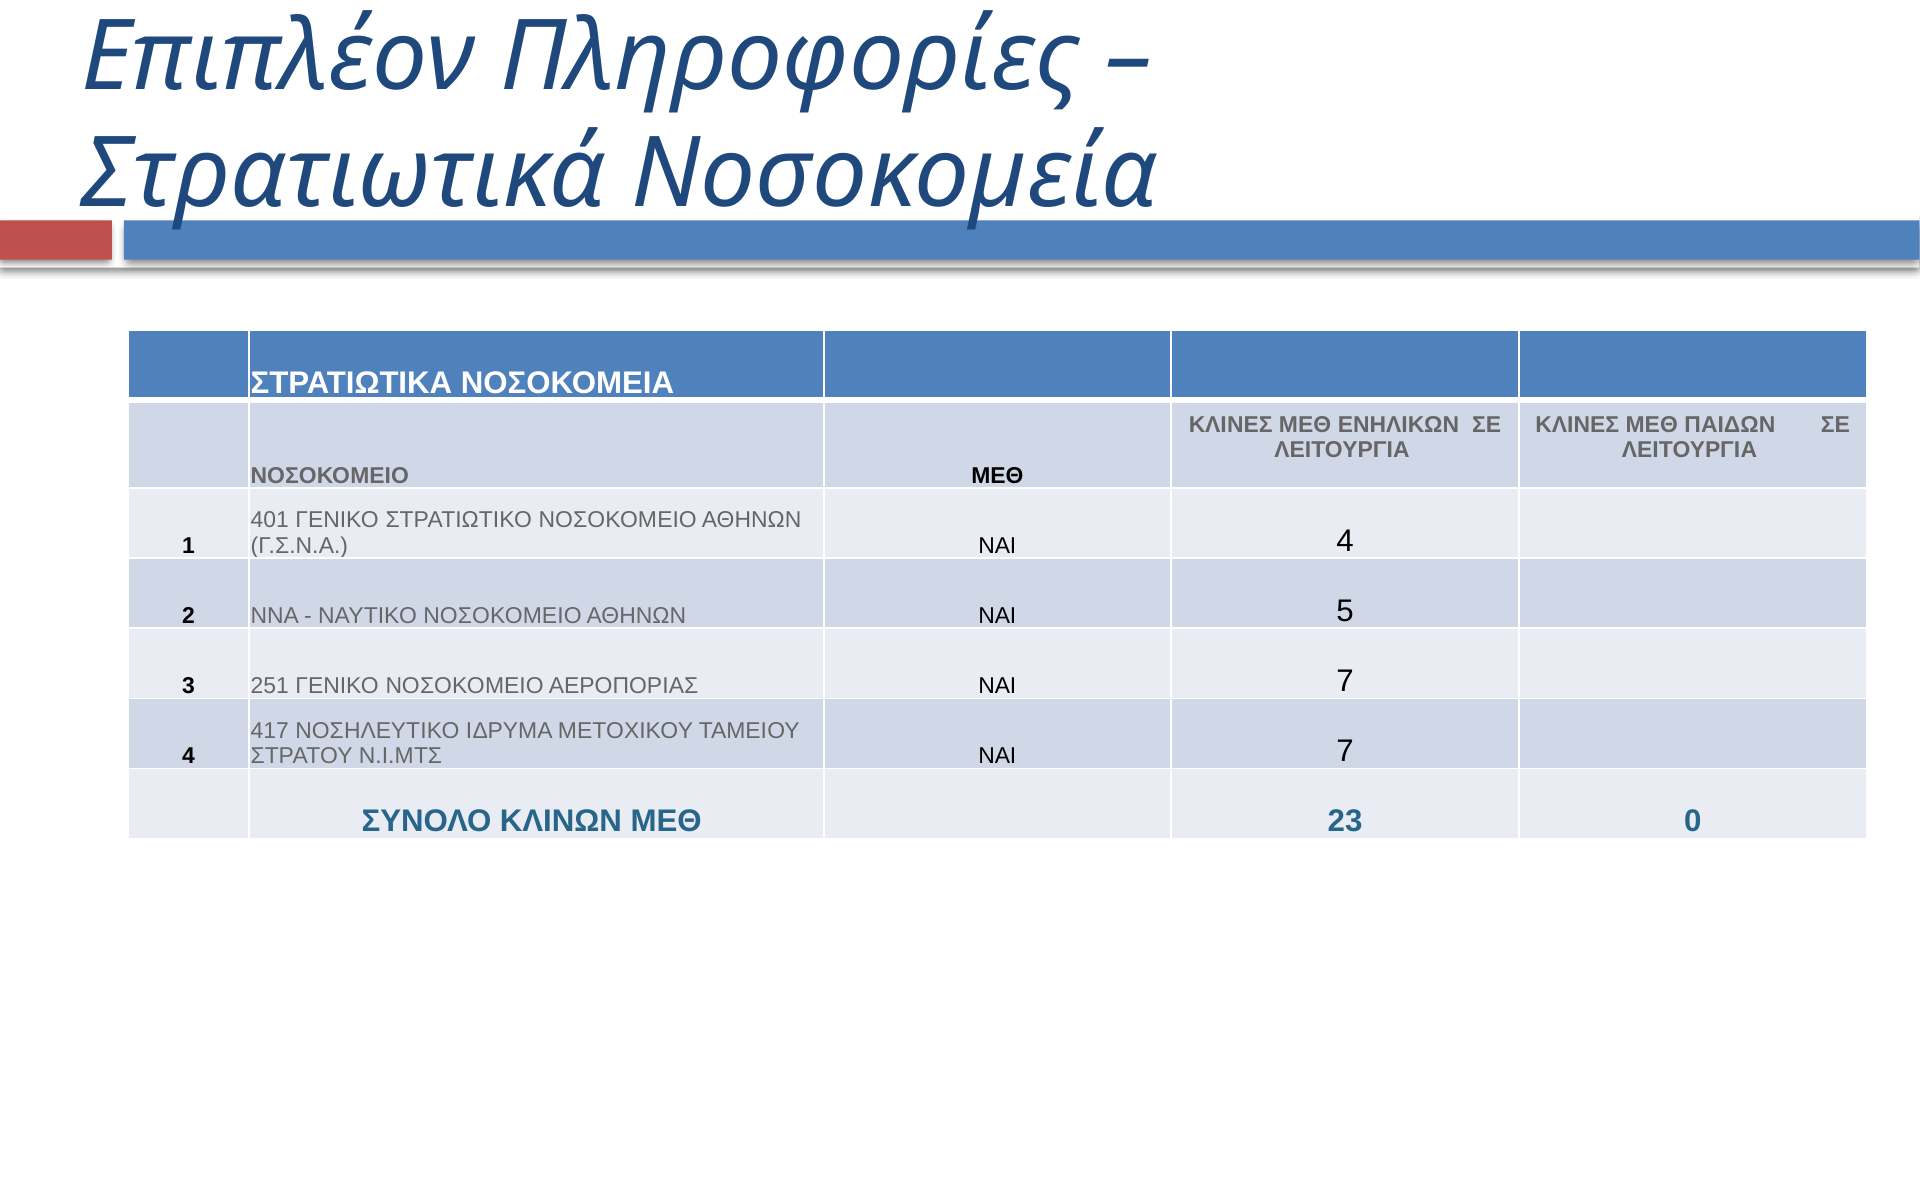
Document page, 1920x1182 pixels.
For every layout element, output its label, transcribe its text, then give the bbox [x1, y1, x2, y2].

table_cell 401 ΓΕΝΙΚΟ ΣΤΡΑΤΙΩΤΙΚΟ ΝΟΣΟΚΟΜΕΙΟ ΑΘΗΝΩΝ (Γ.Σ.Ν.Α.) [250, 489, 823, 557]
table_cell 23 [1172, 769, 1518, 838]
table_cell ΚΛΙΝΕΣ ΜΕΘ ΕΝΗΛΙΚΩΝ ΣΕ ΛΕΙΤΟΥΡΓΙΑ [1172, 403, 1518, 487]
table_cell 1 [129, 489, 248, 557]
table_cell ΝΝΑ - ΝΑΥΤΙΚΟ ΝΟΣΟΚΟΜΕΙΟ ΑΘΗΝΩΝ [250, 559, 823, 627]
table_header ΣΤΡΑΤΙΩΤΙΚΑ ΝΟΣΟΚΟΜΕΙΑ [250, 331, 823, 397]
table_cell ΚΛΙΝΕΣ ΜΕΘ ΠΑΙΔΩΝ ΣΕ ΛΕΙΤΟΥΡΓΙΑ [1520, 403, 1866, 487]
table_cell ΝΑΙ [825, 699, 1170, 768]
table_cell [1520, 699, 1866, 768]
table_cell 5 [1172, 559, 1518, 627]
table_cell ΝΑΙ [825, 489, 1170, 557]
table_header [1520, 331, 1866, 397]
table_cell [129, 769, 248, 838]
table_cell 7 [1172, 629, 1518, 698]
table_cell 251 ΓΕΝΙΚΟ ΝΟΣΟΚΟΜΕΙΟ ΑΕΡΟΠΟΡΙΑΣ [250, 629, 823, 698]
table_cell 2 [129, 559, 248, 627]
table_cell [129, 403, 248, 487]
table_header [825, 331, 1170, 397]
table_cell 7 [1172, 699, 1518, 768]
table_header [129, 331, 248, 397]
table_cell ΝΑΙ [825, 559, 1170, 627]
table_cell 417 ΝΟΣΗΛΕΥΤΙΚΟ ΙΔΡΥΜΑ ΜΕΤΟΧΙΚΟΥ ΤΑΜΕΙΟΥ ΣΤΡΑΤΟΥ Ν.Ι.ΜΤΣ [250, 699, 823, 768]
table_cell 4 [129, 699, 248, 768]
table_cell 3 [129, 629, 248, 698]
table_cell ΜΕΘ [825, 403, 1170, 487]
table_cell [1520, 629, 1866, 698]
table_cell ΝΟΣΟΚΟΜΕΙΟ [250, 403, 823, 487]
table_header [1172, 331, 1518, 397]
table_cell [825, 769, 1170, 838]
table_cell [1520, 489, 1866, 557]
table_cell ΝΑΙ [825, 629, 1170, 698]
table_cell 0 [1520, 769, 1866, 838]
table_cell 4 [1172, 489, 1518, 557]
table_cell [1520, 559, 1866, 627]
title Επιπλέον Πληροφορίες – Στρατιωτικά Νοσοκομεία [63, 57, 1888, 161]
table_cell ΣΥΝΟΛΟ ΚΛΙΝΩΝ ΜΕΘ [250, 769, 823, 838]
